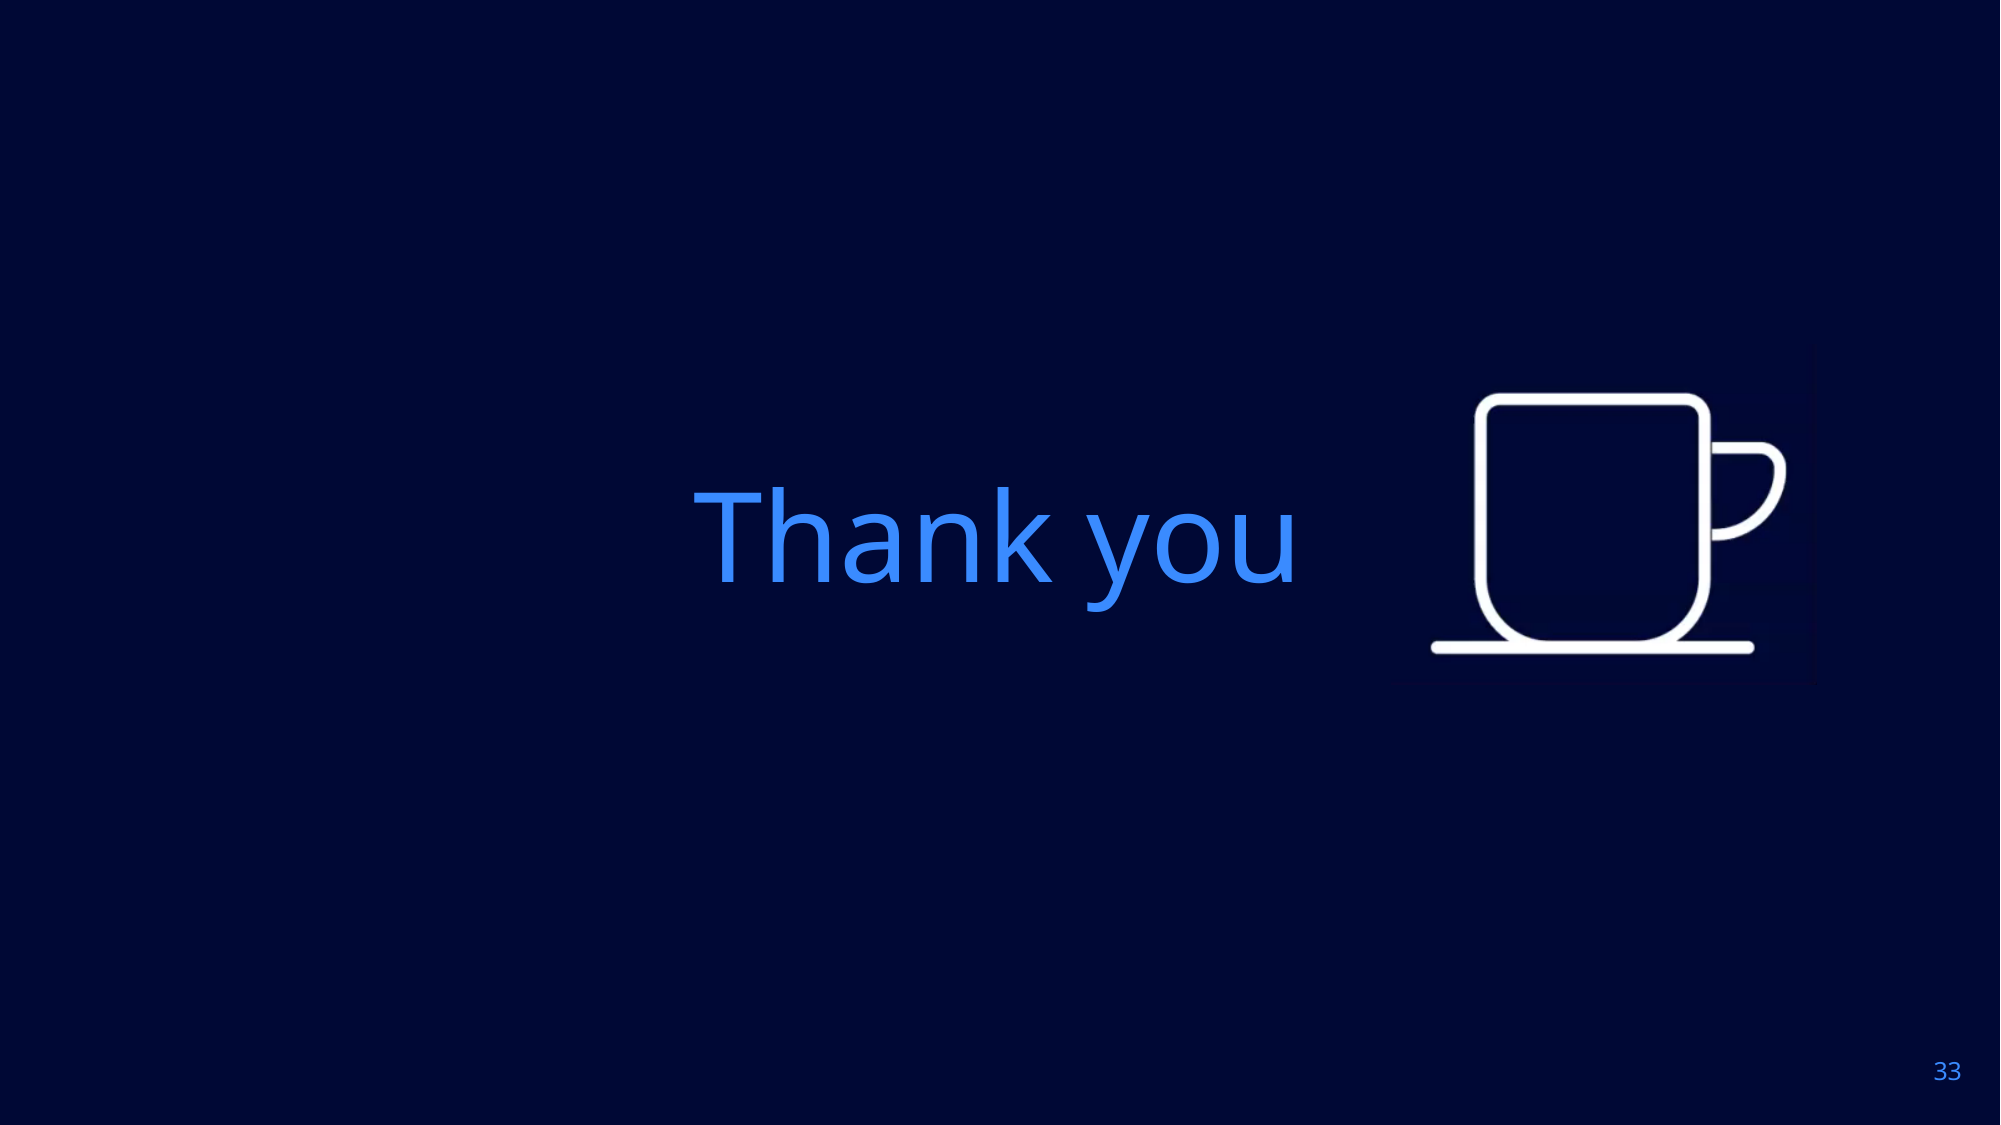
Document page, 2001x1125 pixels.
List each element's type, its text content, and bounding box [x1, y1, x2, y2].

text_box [1390, 343, 1818, 686]
slide_number 33 [1838, 1042, 1963, 1090]
text_box Thank you [687, 383, 1963, 695]
